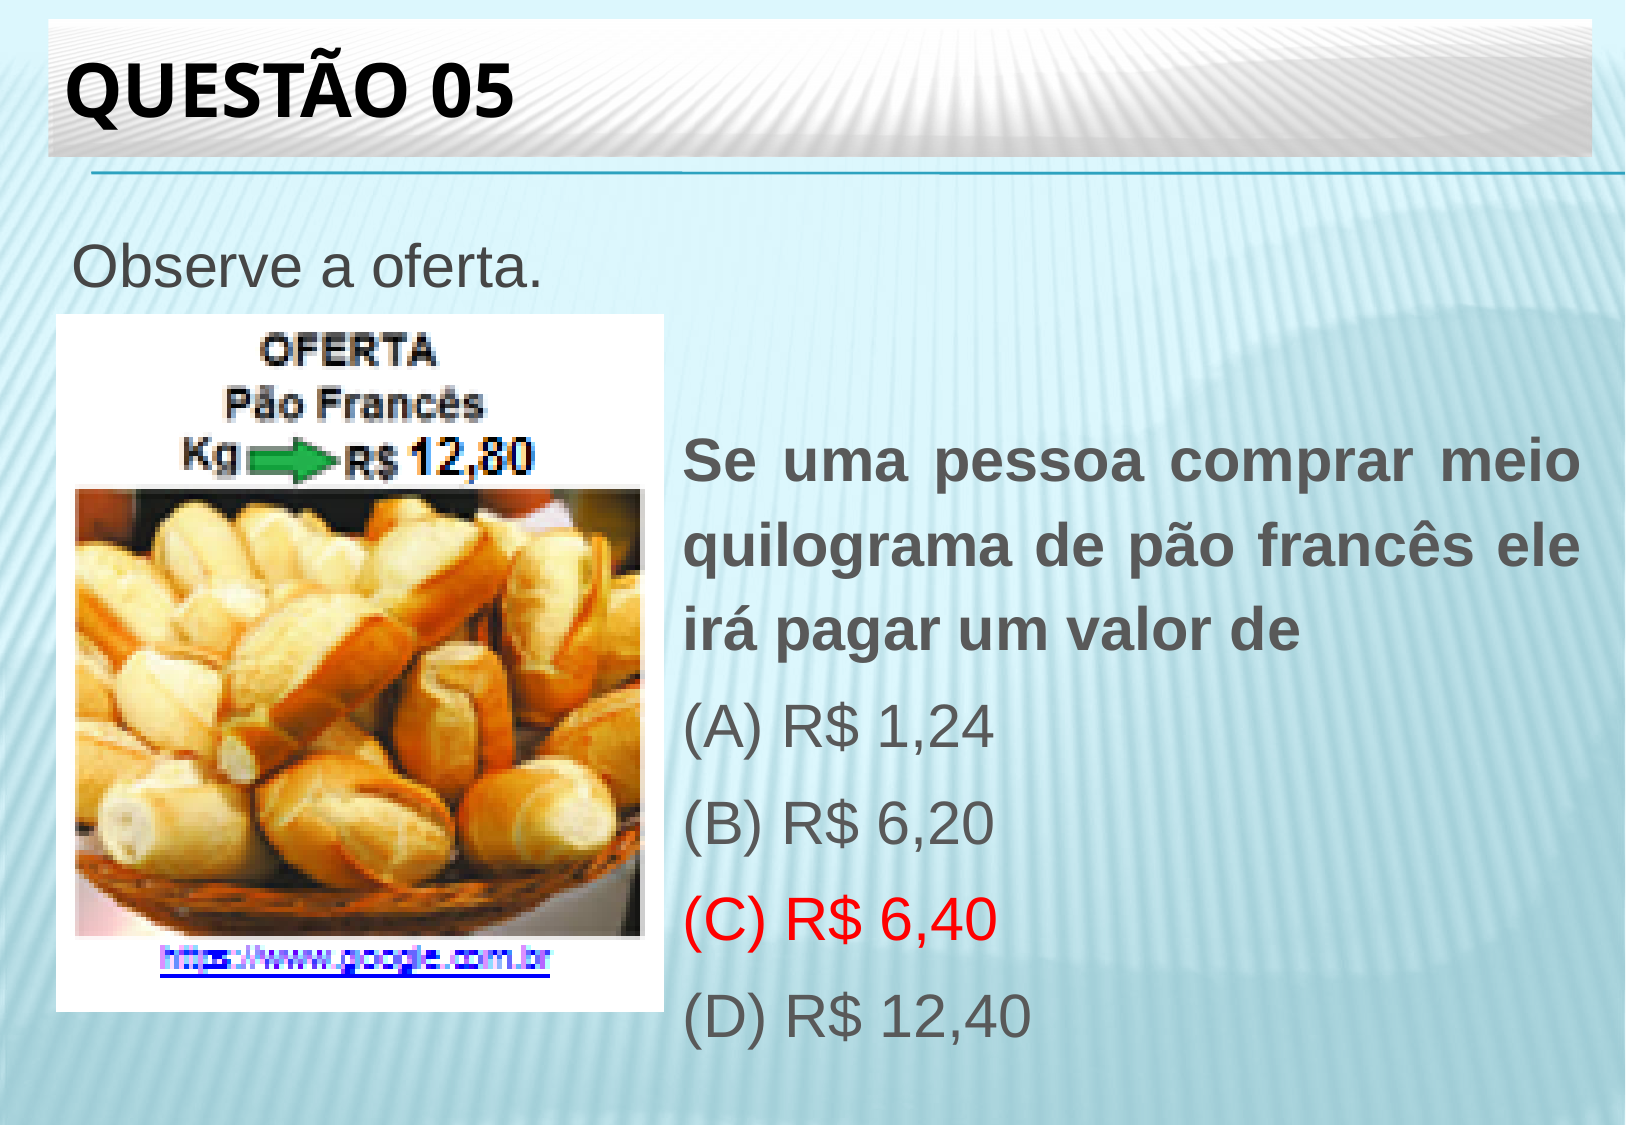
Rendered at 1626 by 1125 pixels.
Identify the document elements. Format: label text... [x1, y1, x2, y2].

picture [56, 314, 664, 1012]
title Questão 05 [48, 19, 1593, 157]
list Observe a oferta. Se uma pessoa comprar meio quilograma de pão francês ele irá pagar um valor de (A) R$ 1,24 (B) R$ 6,20 (C) R$ 6,40 (D) R$ 12,40 [54, 208, 1598, 1125]
